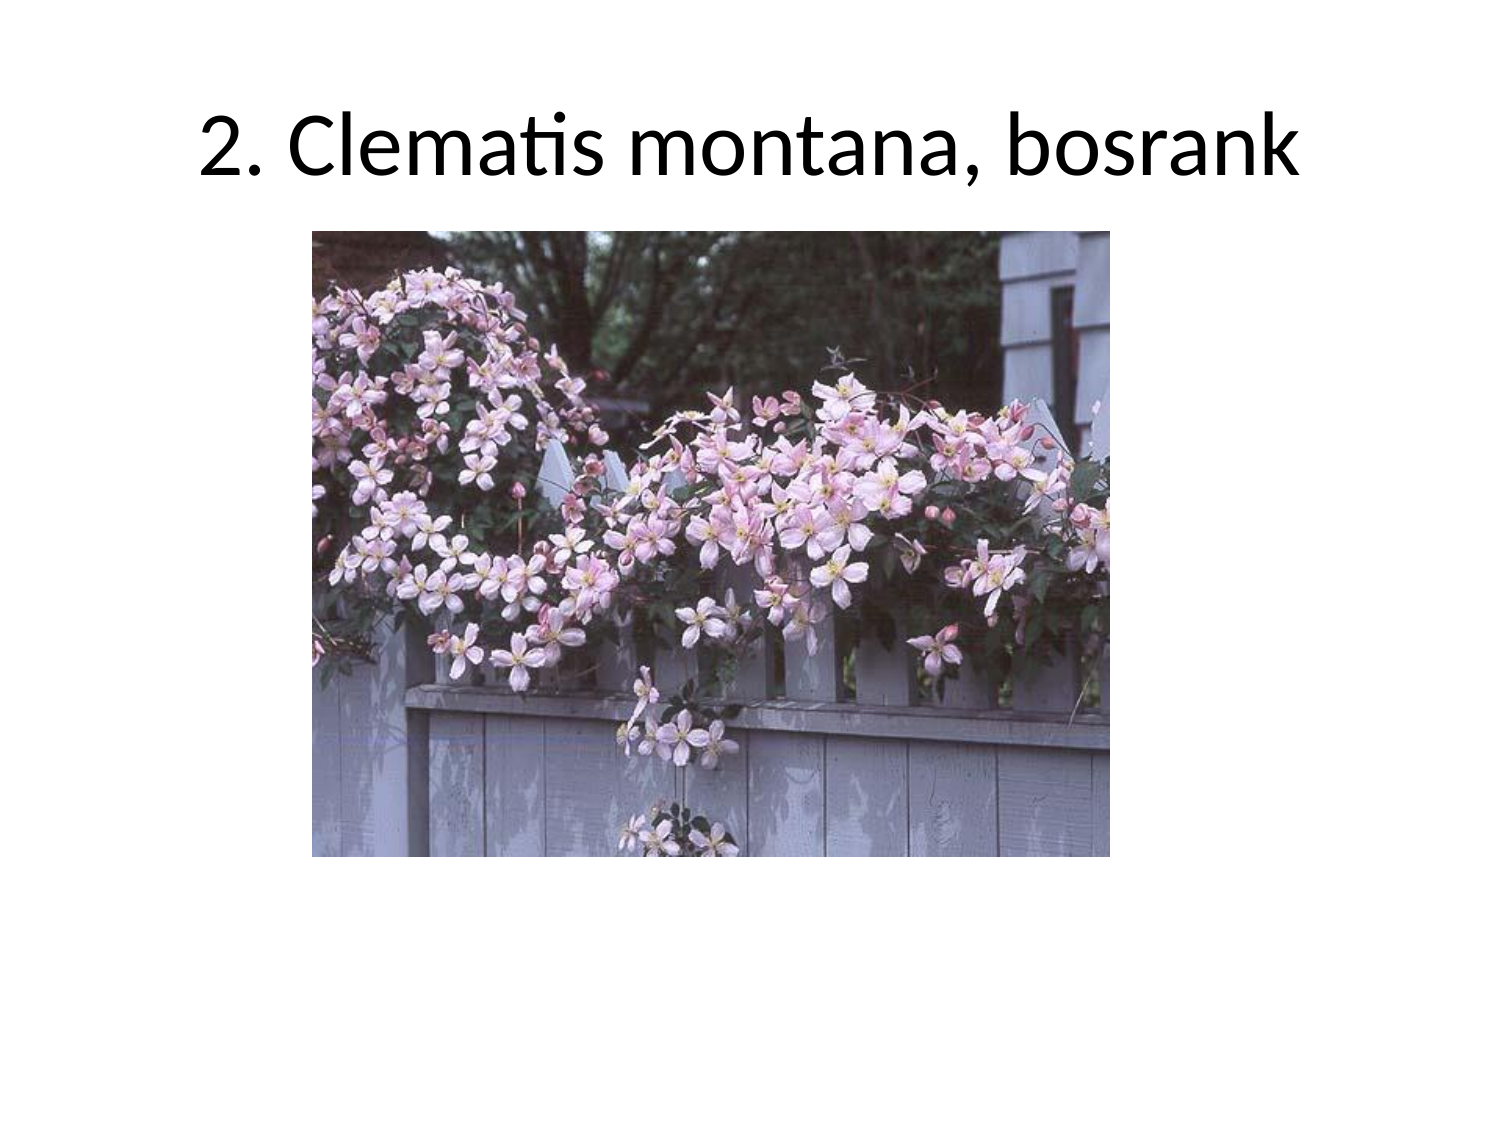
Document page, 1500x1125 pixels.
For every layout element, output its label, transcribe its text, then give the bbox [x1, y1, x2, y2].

picture [312, 231, 1110, 857]
title 2. Clematis montana, bosrank [75, 45, 1425, 233]
